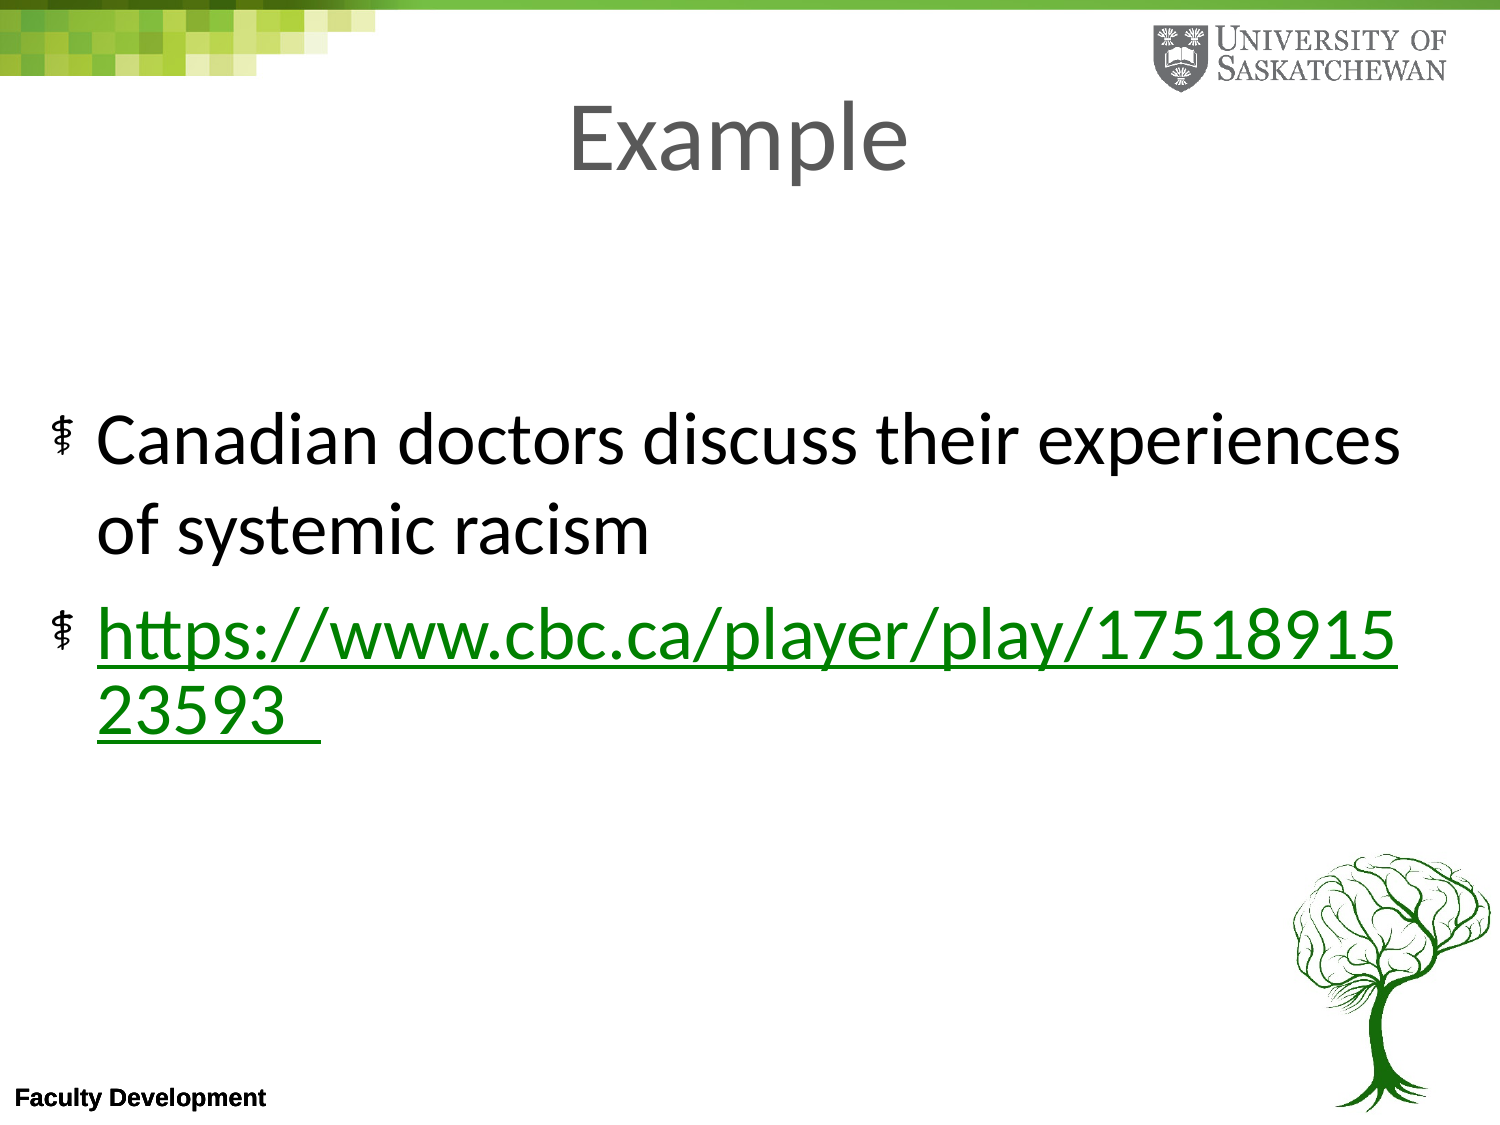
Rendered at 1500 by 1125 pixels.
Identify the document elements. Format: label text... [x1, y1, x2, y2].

picture [0, 0, 1500, 397]
picture [52, 610, 92, 650]
list Canadian doctors discuss their experiences of systemic racism https://www.cbc.ca/player/play/1751891523593 [37, 382, 1441, 815]
picture [1283, 841, 1500, 1125]
title Example [37, 80, 1441, 180]
picture [52, 415, 92, 455]
